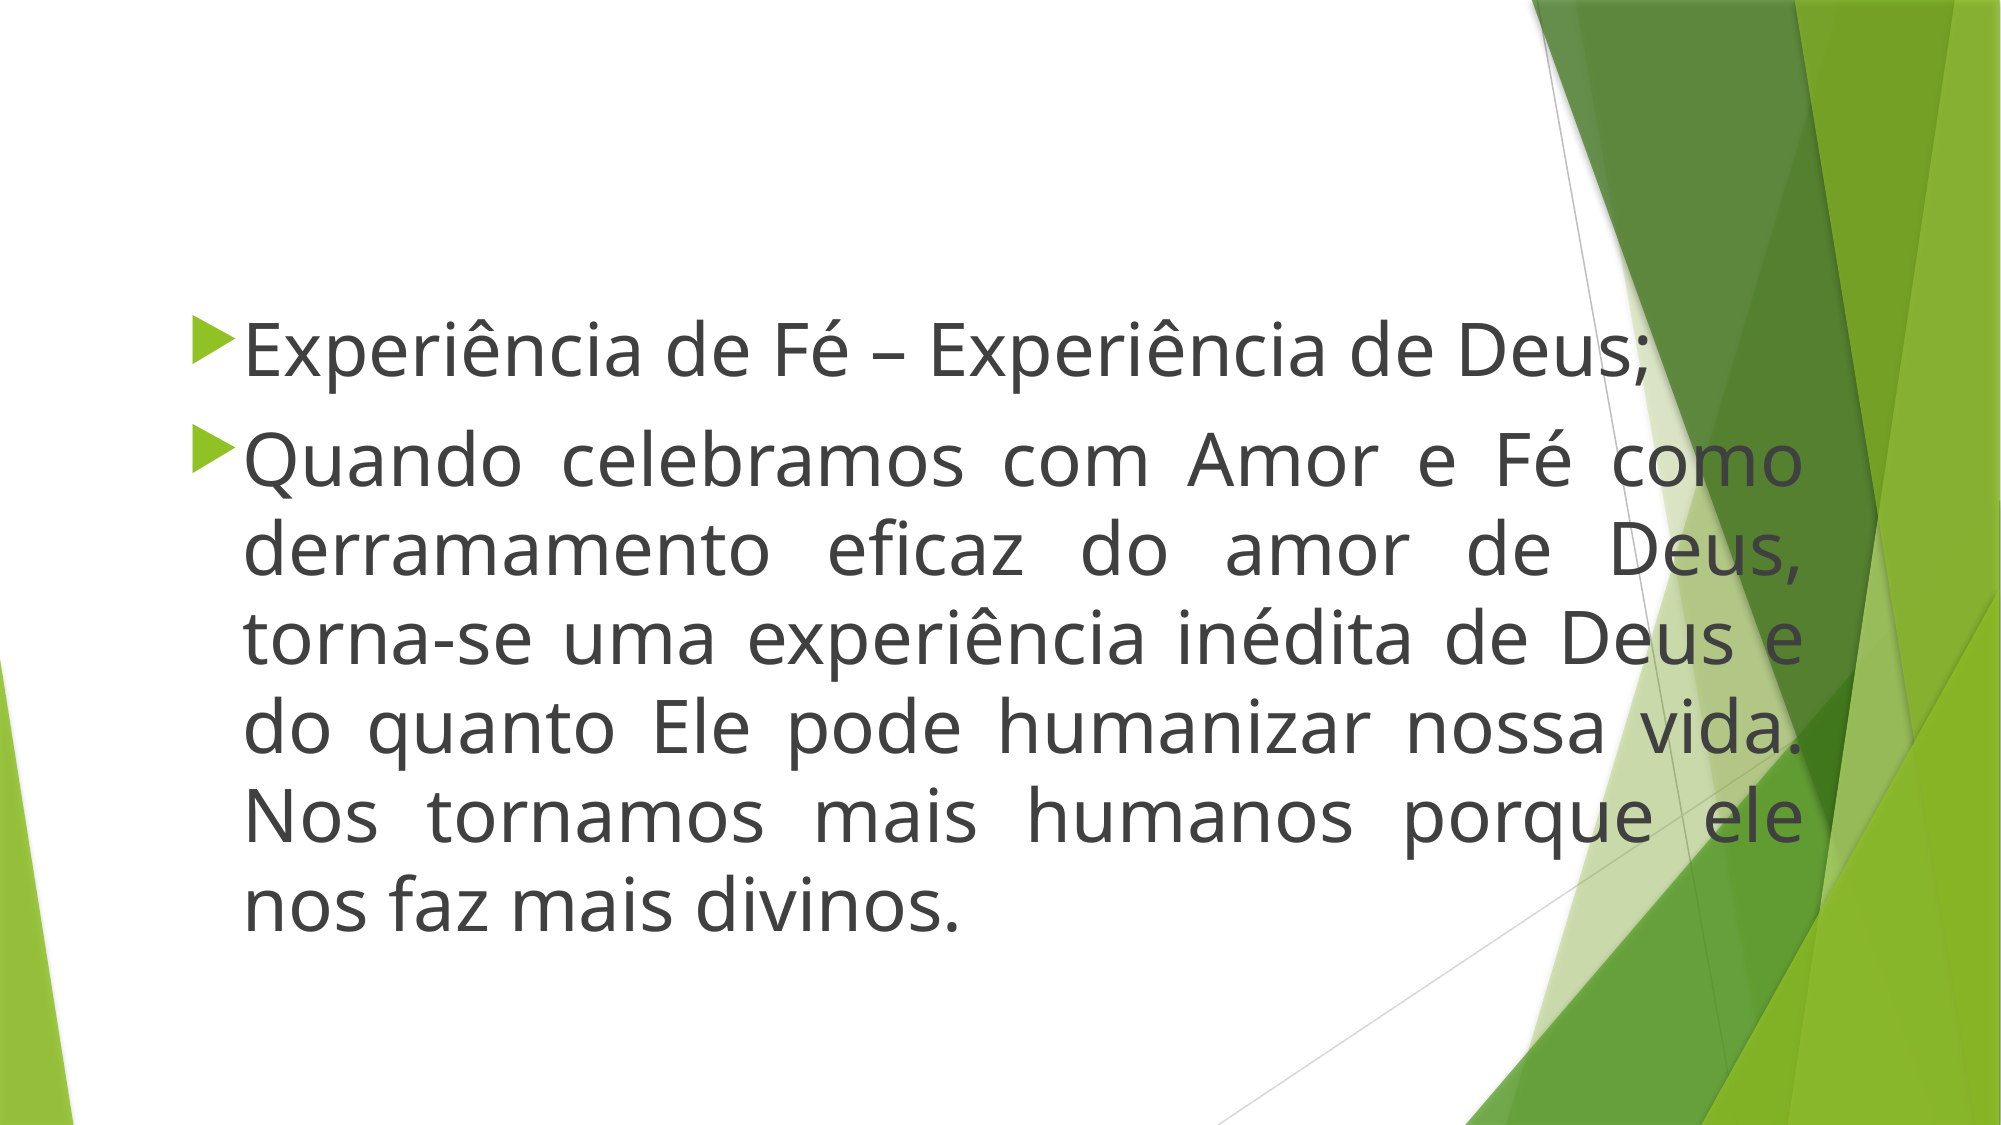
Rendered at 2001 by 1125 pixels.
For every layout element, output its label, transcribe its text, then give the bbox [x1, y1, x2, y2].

list Experiência de Fé – Experiência de Deus; Quando celebramos com Amor e Fé como derramamento eficaz do amor de Deus, torna-se uma experiência inédita de Deus e do quanto Ele pode humanizar nossa vida. Nos tornamos mais humanos porque ele nos faz mais divinos. [172, 295, 1823, 960]
